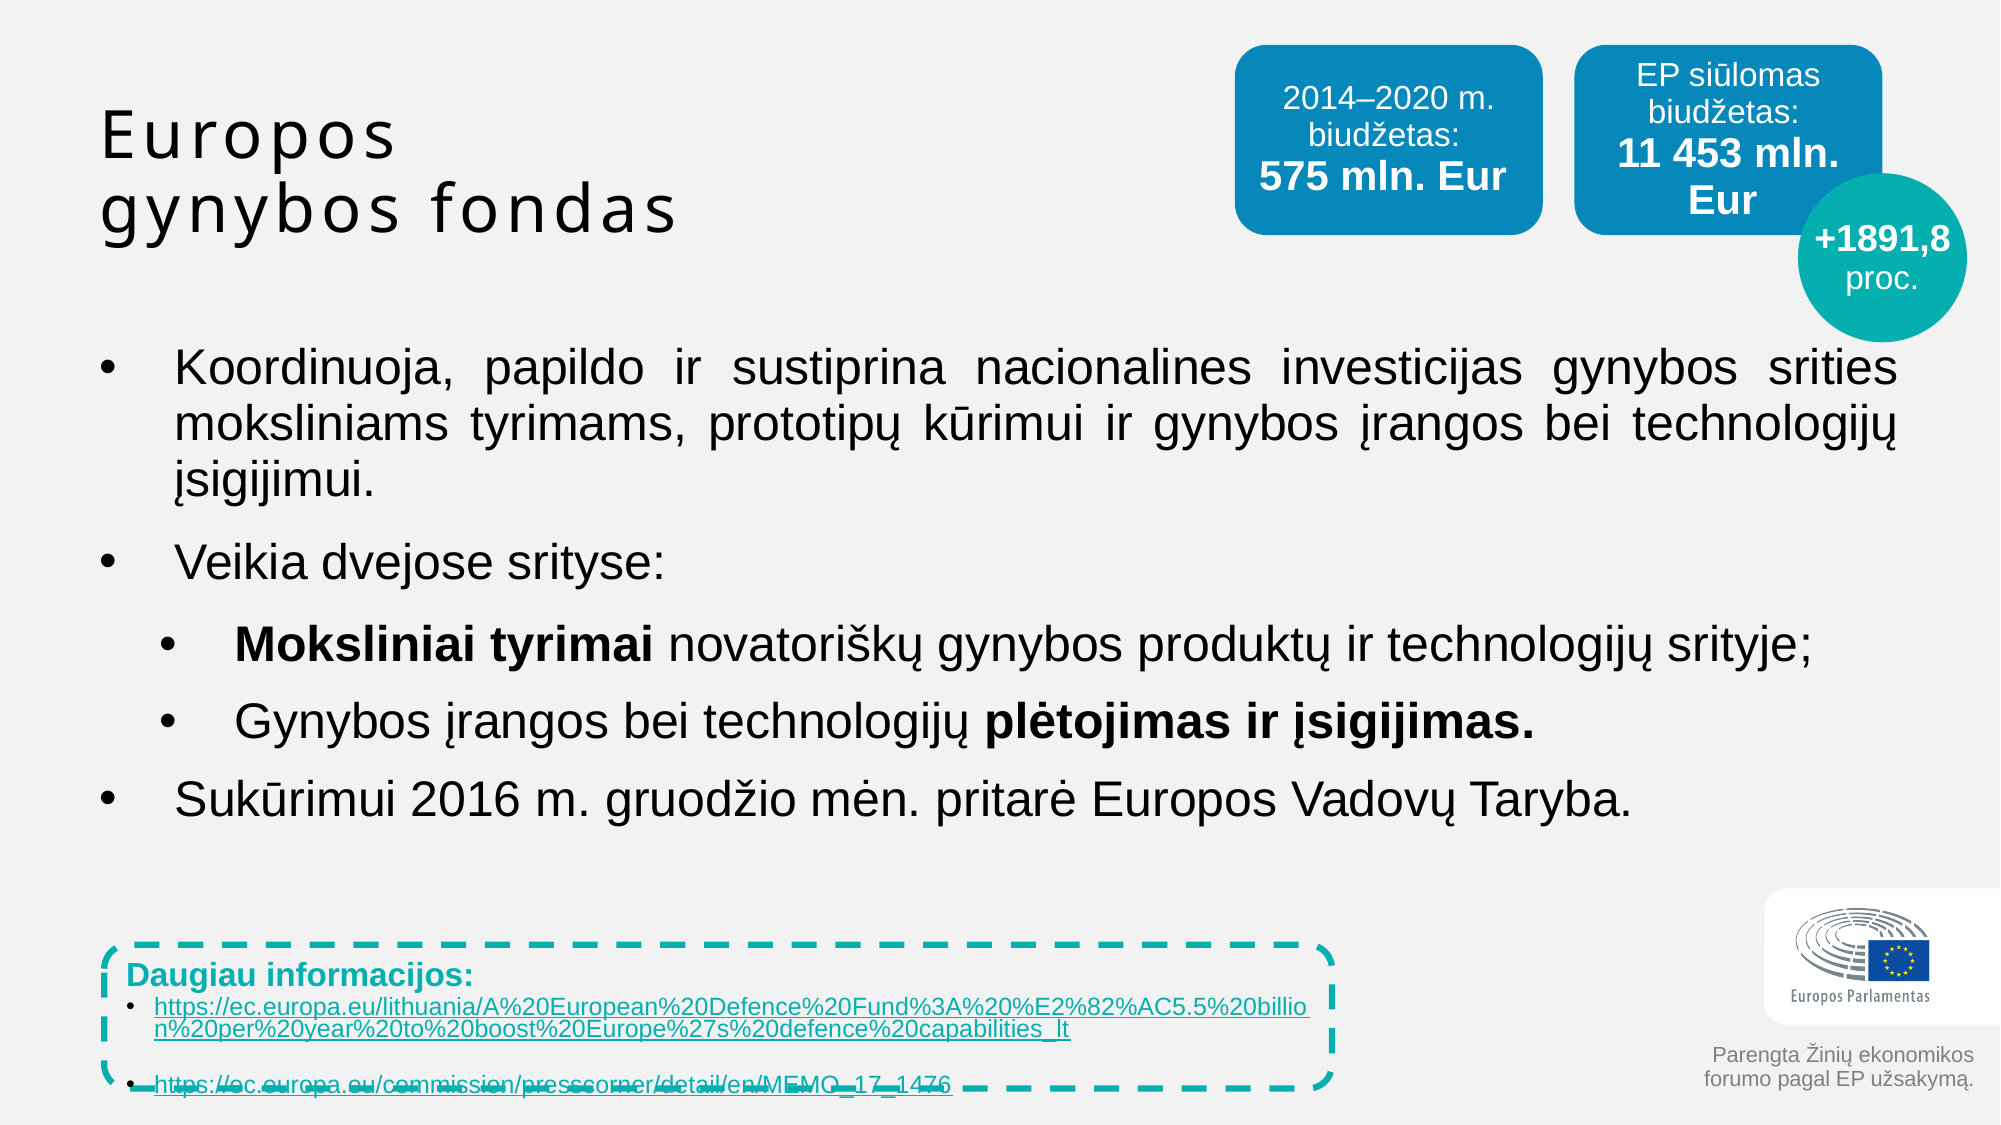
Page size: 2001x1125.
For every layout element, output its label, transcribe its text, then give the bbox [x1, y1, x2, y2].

text_box EP siūlomas biudžetas: 11 453 mln. Eur [1573, 43, 1884, 237]
title Europos gynybos fondas [99, 44, 729, 302]
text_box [1797, 173, 1967, 343]
text_box 2014–2020 m. biudžetas: 575 mln. Eur [1233, 43, 1544, 237]
text_box Daugiau informacijos: https://ec.europa.eu/lithuania/A%20European%20Defence%20Fund%3A%20%E2%82%AC5.5%20billion%20per%20year%20to%20boost%20Europe%27s%20defence%20capabilities_lt https://ec.europa.eu/commission/presscorner/detail/en/MEMO_17_1476 [103, 943, 1334, 1090]
list Koordinuoja, papildo ir sustiprina nacionalines investicijas gynybos srities moksliniams tyrimams, prototipų kūrimui ir gynybos įrangos bei technologijų įsigijimui. Veikia dvejose srityse: Moksliniai tyrimai novatoriškų gynybos produktų ir technologijų srityje; Gynybos įrangos bei technologijų plėtojimas ir įsigijimas. Sukūrimui 2016 m. gruodžio mėn. pritarė Europos Vadovų Taryba. [99, 335, 1900, 1006]
picture [1761, 877, 1960, 1036]
